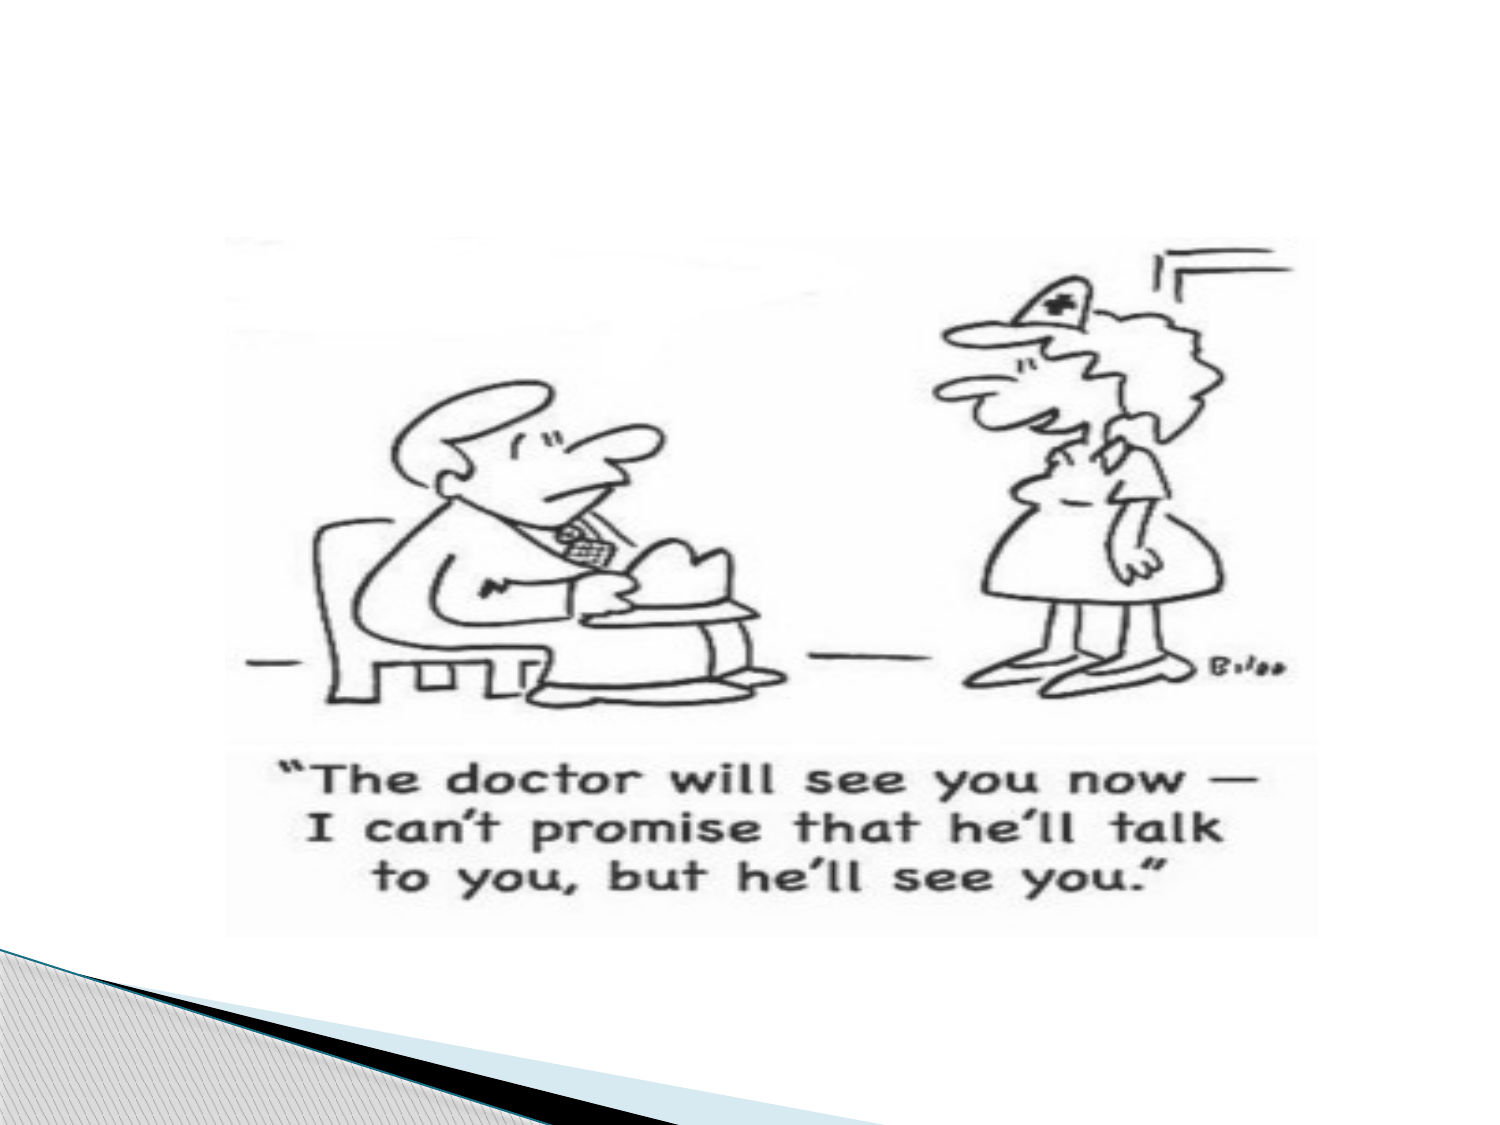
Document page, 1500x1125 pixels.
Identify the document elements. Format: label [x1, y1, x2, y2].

list [224, 237, 1319, 938]
